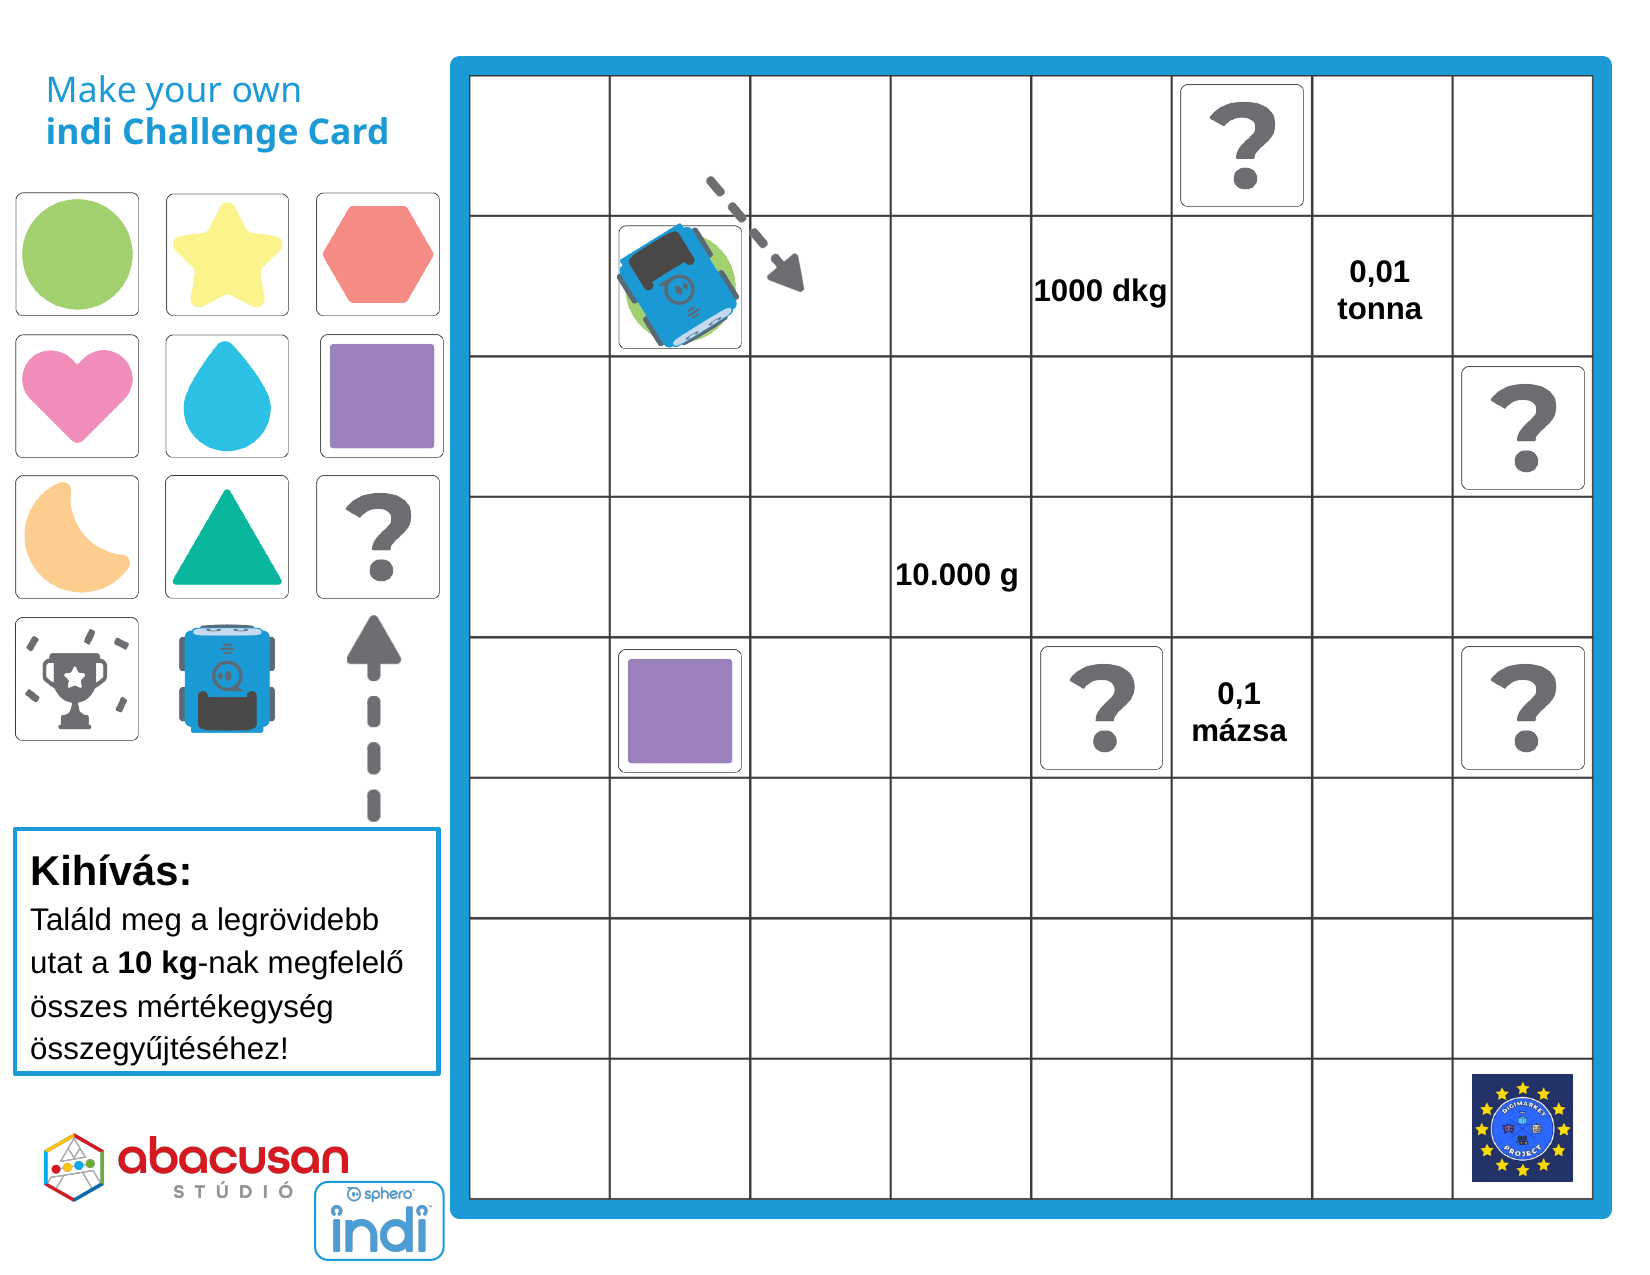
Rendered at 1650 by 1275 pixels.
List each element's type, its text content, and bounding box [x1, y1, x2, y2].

picture [179, 624, 275, 733]
picture [469, 75, 1594, 1200]
picture [15, 475, 139, 600]
picture [316, 475, 440, 600]
picture [44, 1133, 348, 1202]
picture [165, 475, 289, 600]
text_box 0,01 tonna [1298, 235, 1462, 341]
picture [15, 616, 139, 741]
text_box 0,1 mázsa [1168, 658, 1322, 764]
picture [166, 192, 289, 316]
picture [316, 192, 440, 316]
picture [15, 192, 140, 317]
text_box 10.000 g [855, 538, 1059, 607]
picture [331, 1187, 432, 1252]
picture [15, 334, 139, 458]
picture [165, 334, 290, 458]
picture [319, 333, 444, 458]
text_box Kihívás: Találd meg a legrövidebb utat a 10 kg-nak megfelelő összes mértékegység összegyűjtéséhez! [15, 829, 439, 1074]
text_box 1000 dkg [998, 254, 1203, 323]
picture [346, 615, 403, 830]
